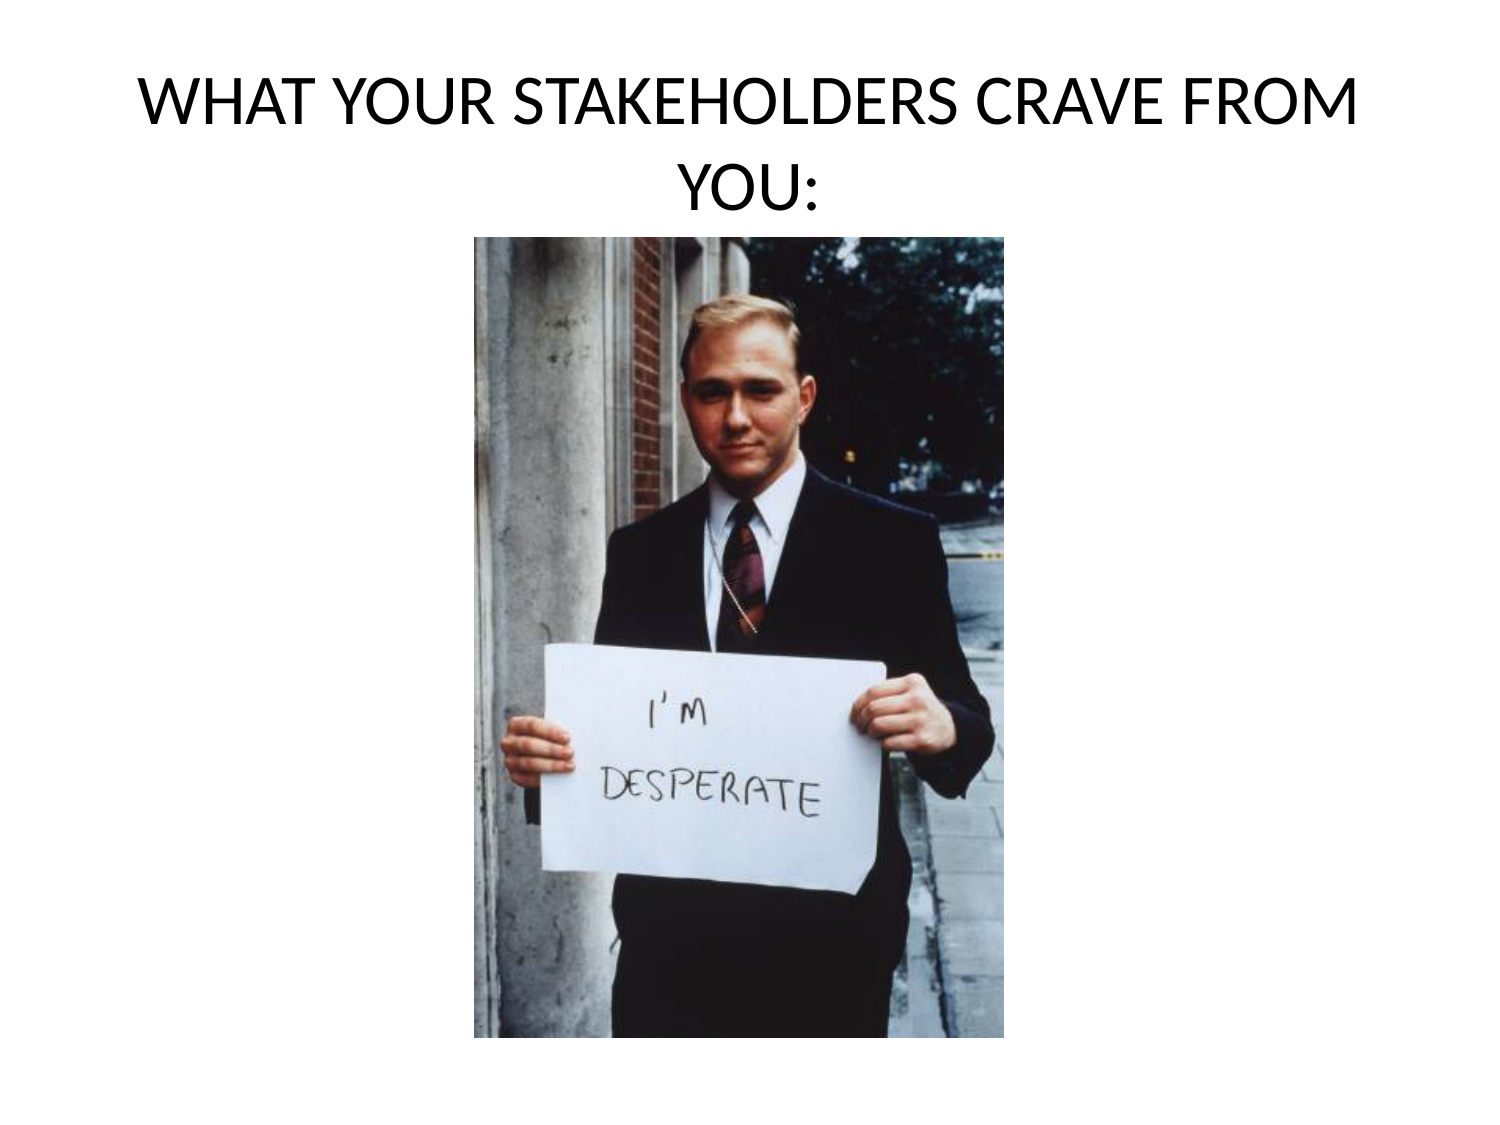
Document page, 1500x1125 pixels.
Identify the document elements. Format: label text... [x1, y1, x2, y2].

picture [474, 237, 1004, 1038]
title WHAT YOUR STAKEHOLDERS CRAVE FROM YOU: [75, 45, 1425, 233]
